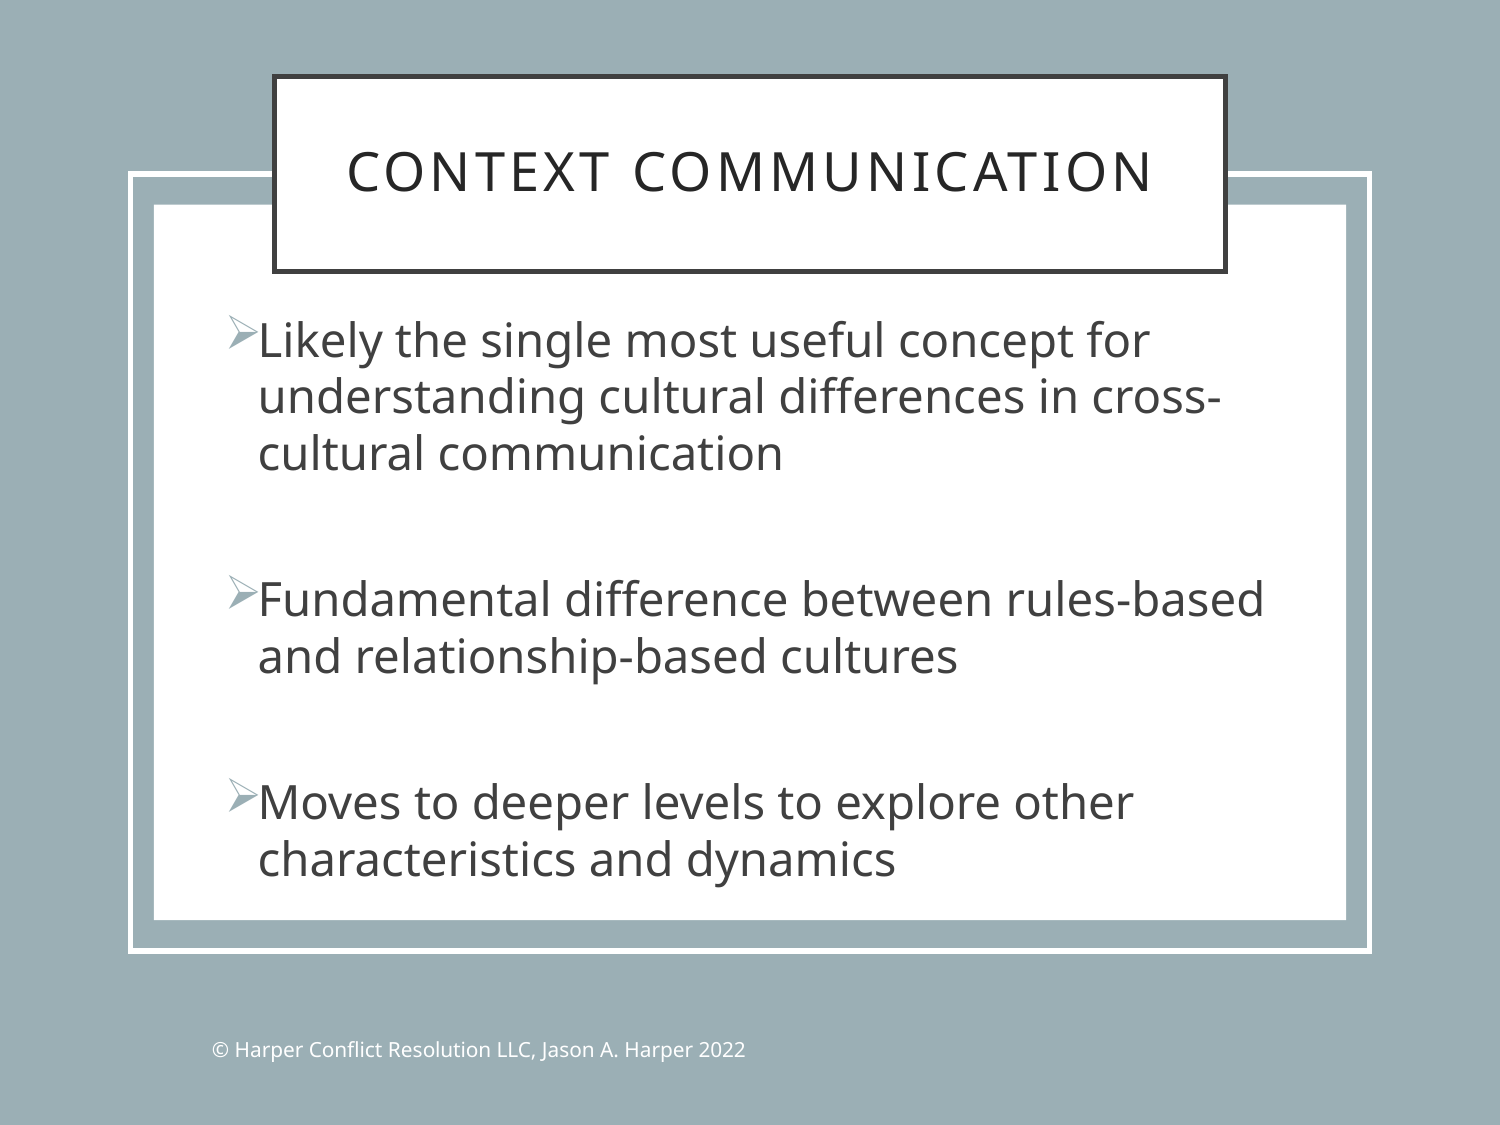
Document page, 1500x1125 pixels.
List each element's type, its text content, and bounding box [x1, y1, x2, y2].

title Context Communication [272, 74, 1228, 274]
footer © Harper Conflict Resolution LLC, Jason A. Harper 2022 [196, 1023, 923, 1076]
list Likely the single most useful concept for understanding cultural differences in cross-cultural communication Fundamental difference between rules-based and relationship-based cultures Moves to deeper levels to explore other characteristics and dynamics [209, 302, 1291, 900]
text_box [0, 0, 1500, 1125]
text_box [130, 173, 1370, 952]
